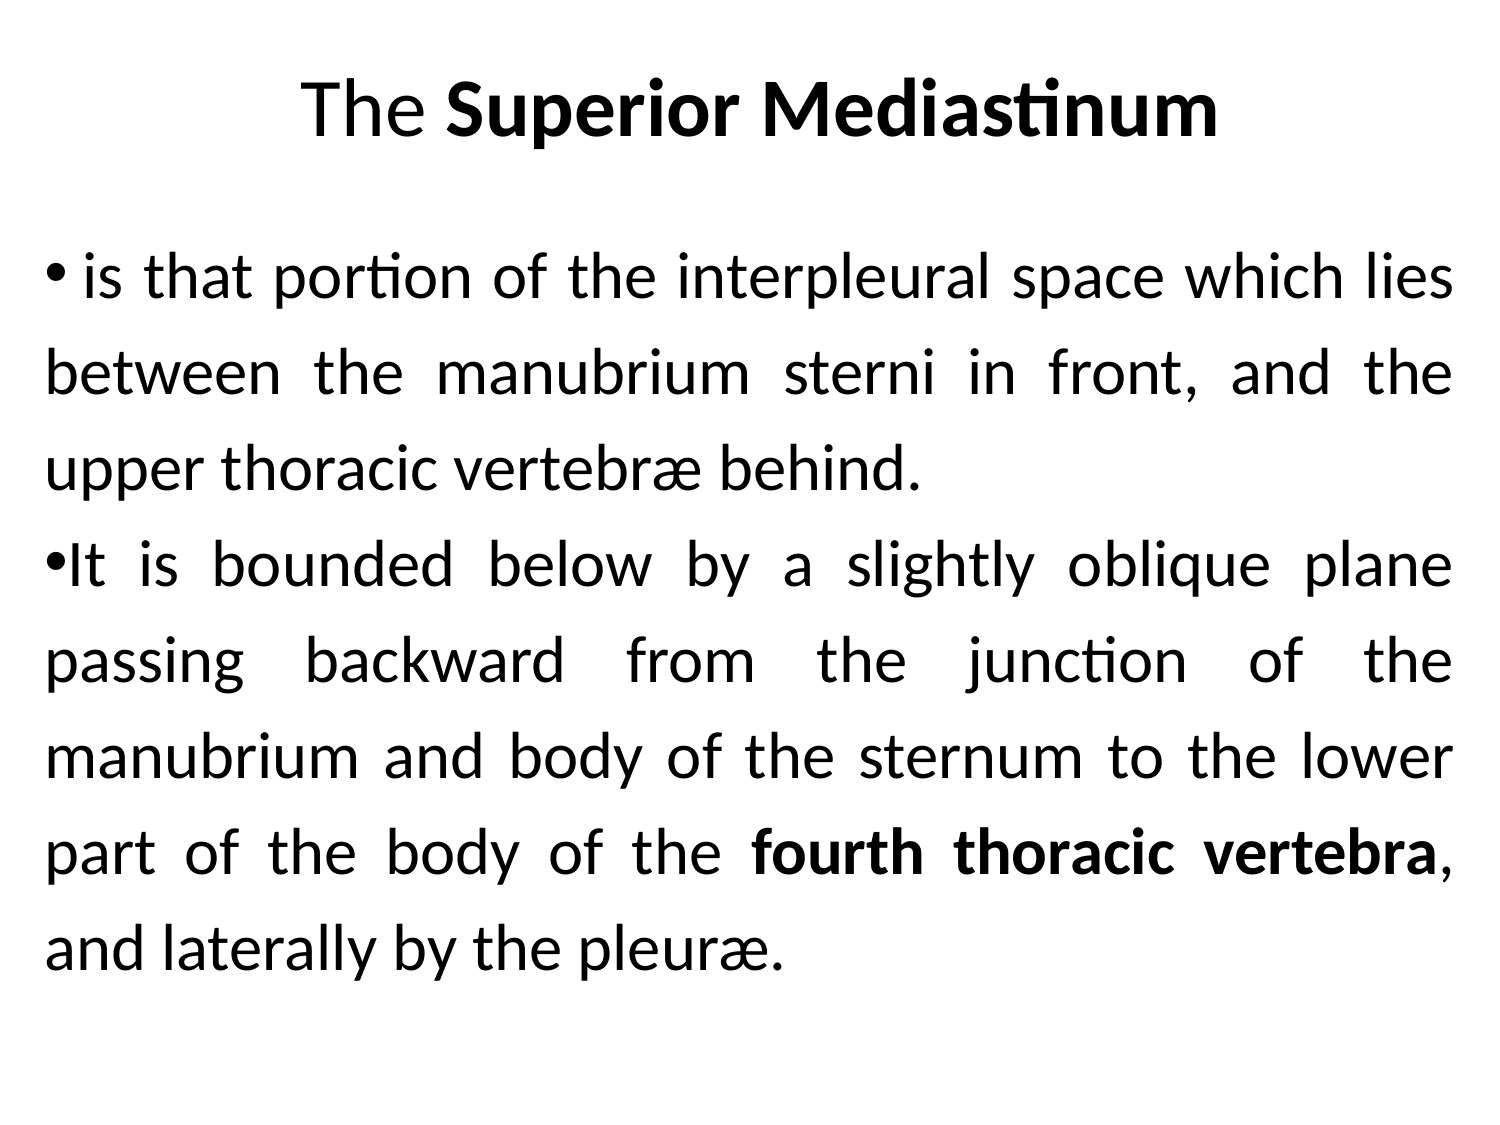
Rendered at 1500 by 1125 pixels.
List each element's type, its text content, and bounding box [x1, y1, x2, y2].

list is that portion of the interpleural space which lies between the manubrium sterni in front, and the upper thoracic vertebræ behind. It is bounded below by a slightly oblique plane passing backward from the junction of the manubrium and body of the sternum to the lower part of the body of the fourth thoracic vertebra, and laterally by the pleuræ. [29, 208, 1471, 1094]
title The Superior Mediastinum [75, 45, 1425, 161]
